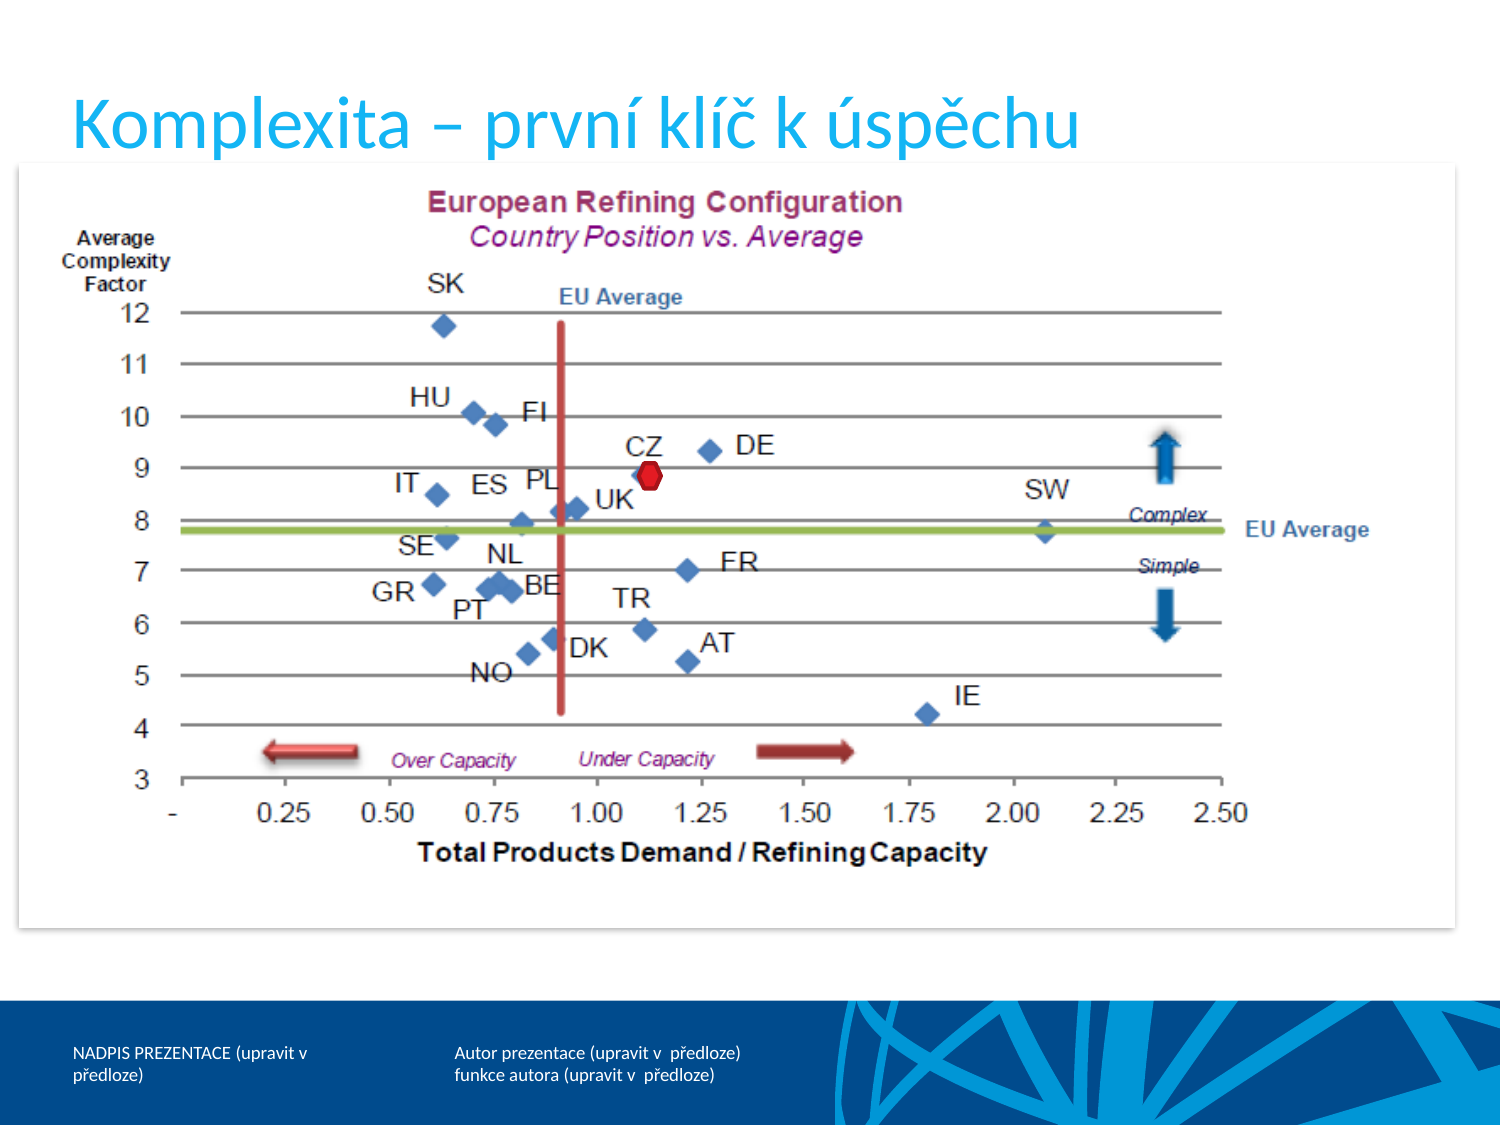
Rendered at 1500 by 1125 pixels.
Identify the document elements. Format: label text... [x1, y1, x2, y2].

picture [18, 163, 1455, 928]
title Komplexita – první klíč k úspěchu [72, 73, 1425, 161]
